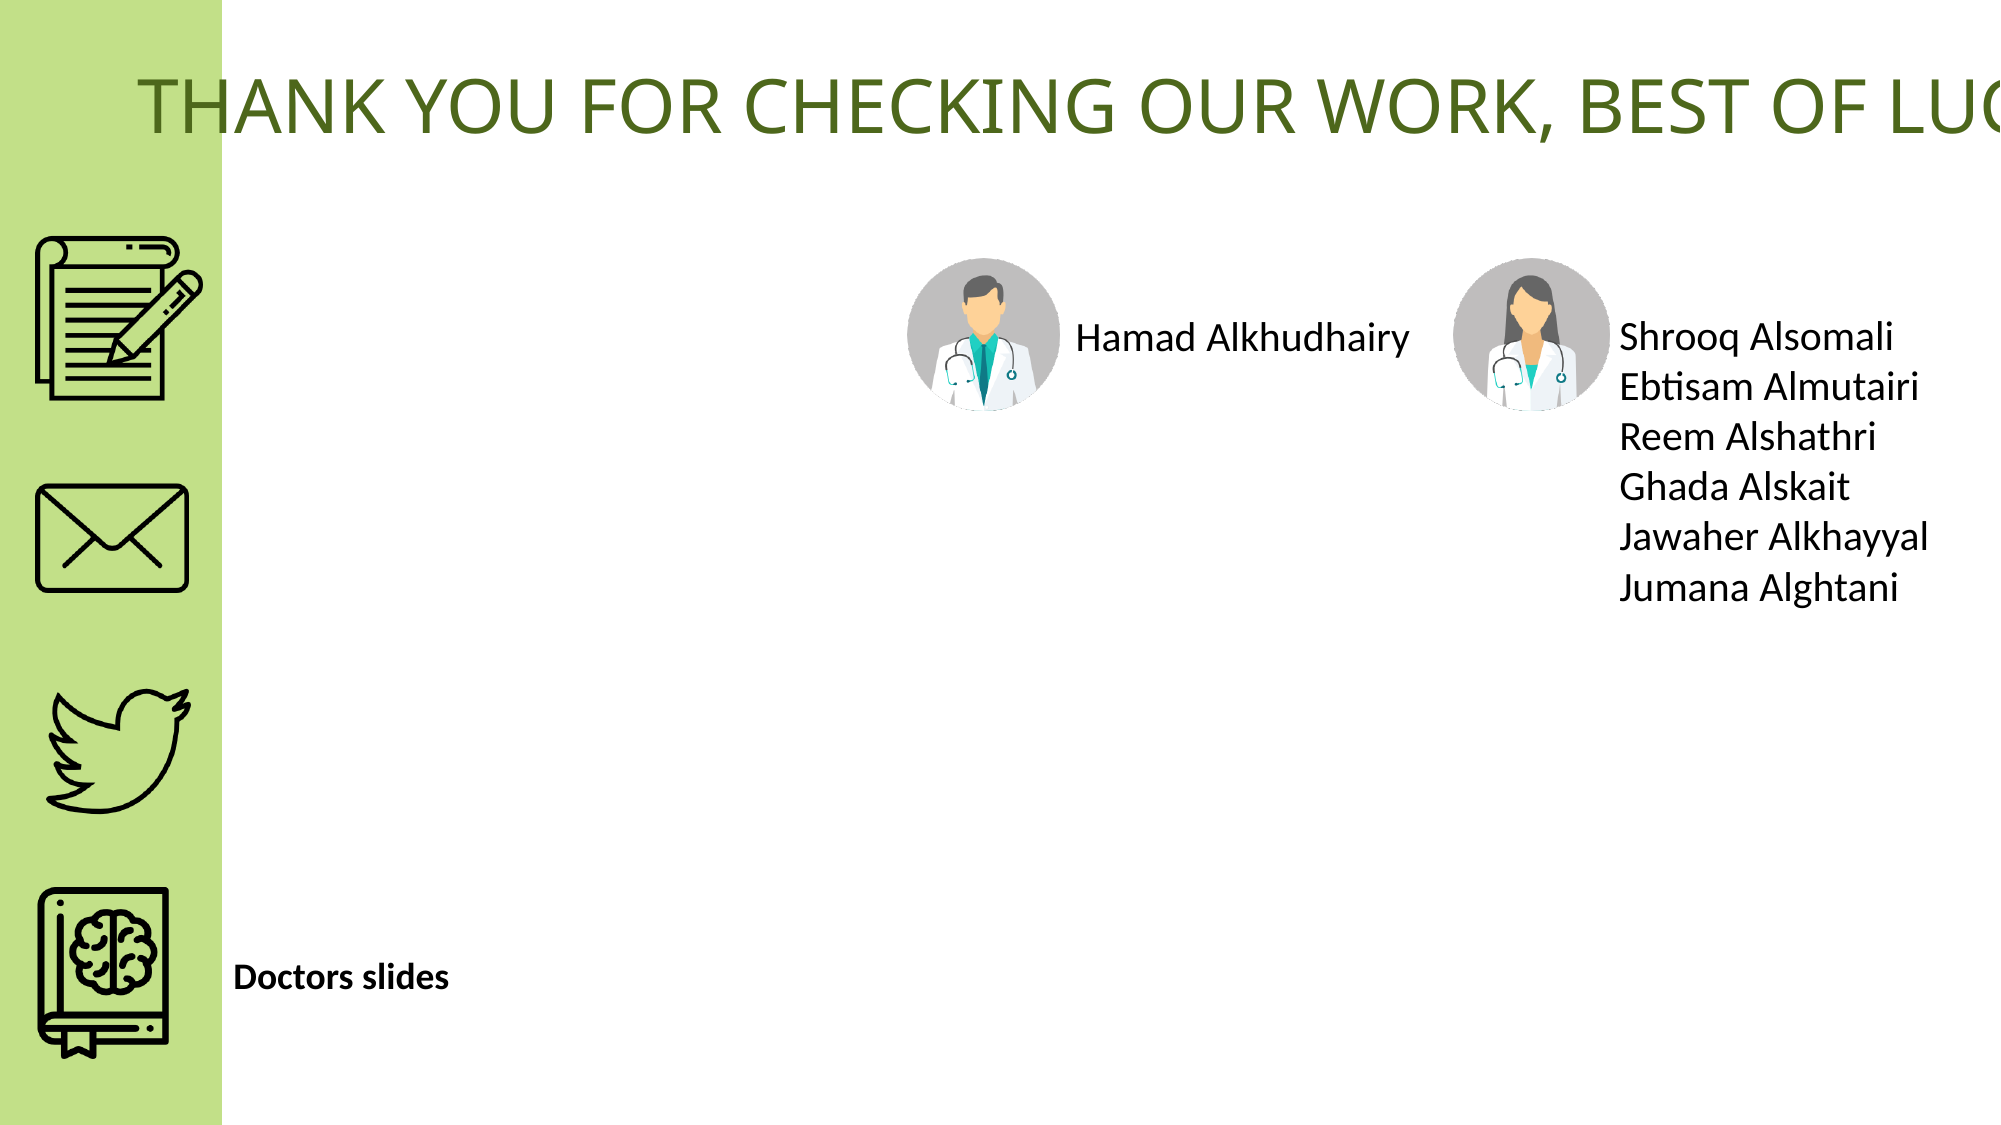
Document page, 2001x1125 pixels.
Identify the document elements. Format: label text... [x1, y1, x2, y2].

picture [35, 234, 203, 402]
picture [15, 887, 191, 1059]
text_box [0, 0, 222, 1125]
text_box Doctors slides [218, 945, 565, 1005]
picture [46, 674, 191, 828]
text_box Hamad Alkhudhairy [1060, 301, 1426, 417]
picture [1453, 258, 1610, 411]
picture [907, 258, 1060, 411]
text_box THANK YOU FOR CHECKING OUR WORK, BEST OF LUCK! [122, 51, 2000, 157]
text_box Shrooq Alsomali Ebtisam Almutairi Reem Alshathri Ghada Alskait Jawaher Alkhayyal Jumana Alghtani [1604, 301, 1945, 617]
picture [35, 461, 189, 615]
